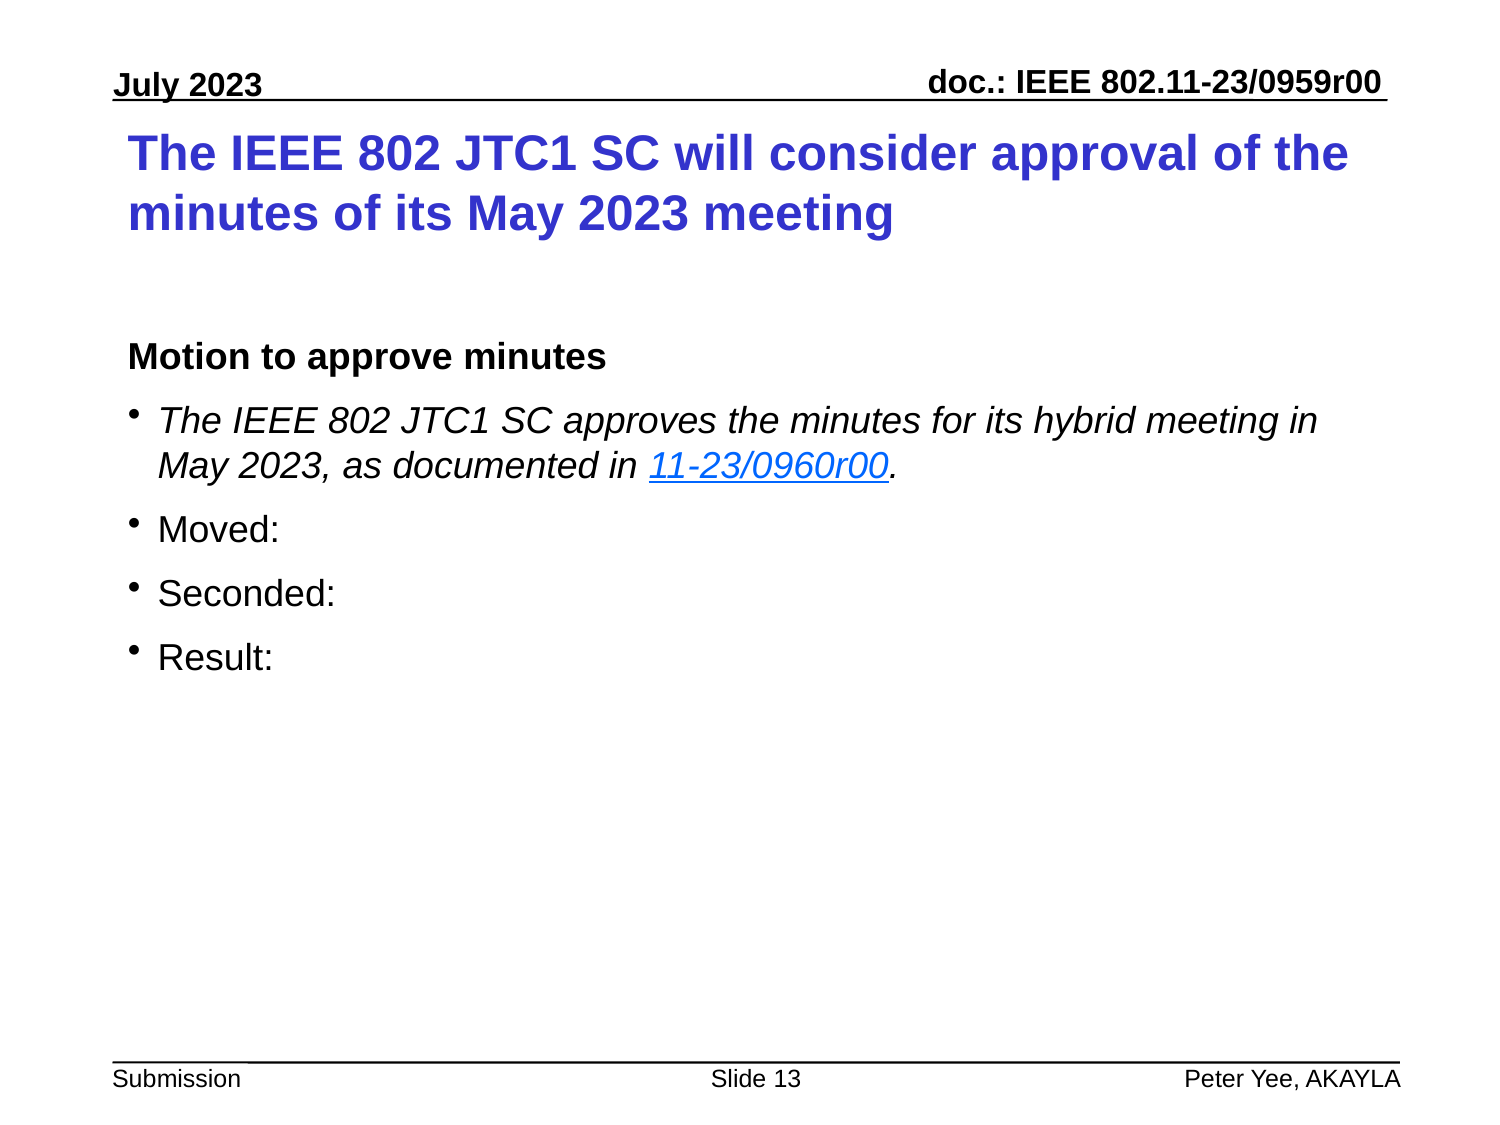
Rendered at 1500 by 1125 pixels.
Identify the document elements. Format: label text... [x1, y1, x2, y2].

slide_number Slide 13 [709, 1061, 803, 1093]
title The IEEE 802 JTC1 SC will consider approval of the minutes of its May 2023 meeting [112, 112, 1388, 288]
footer Peter Yee, AKAYLA [1183, 1061, 1402, 1093]
list Motion to approve minutes The IEEE 802 JTC1 SC approves the minutes for its hybrid meeting in May 2023, as documented in 11-23/0960r00. Moved: Seconded: Result: [112, 324, 1388, 1000]
